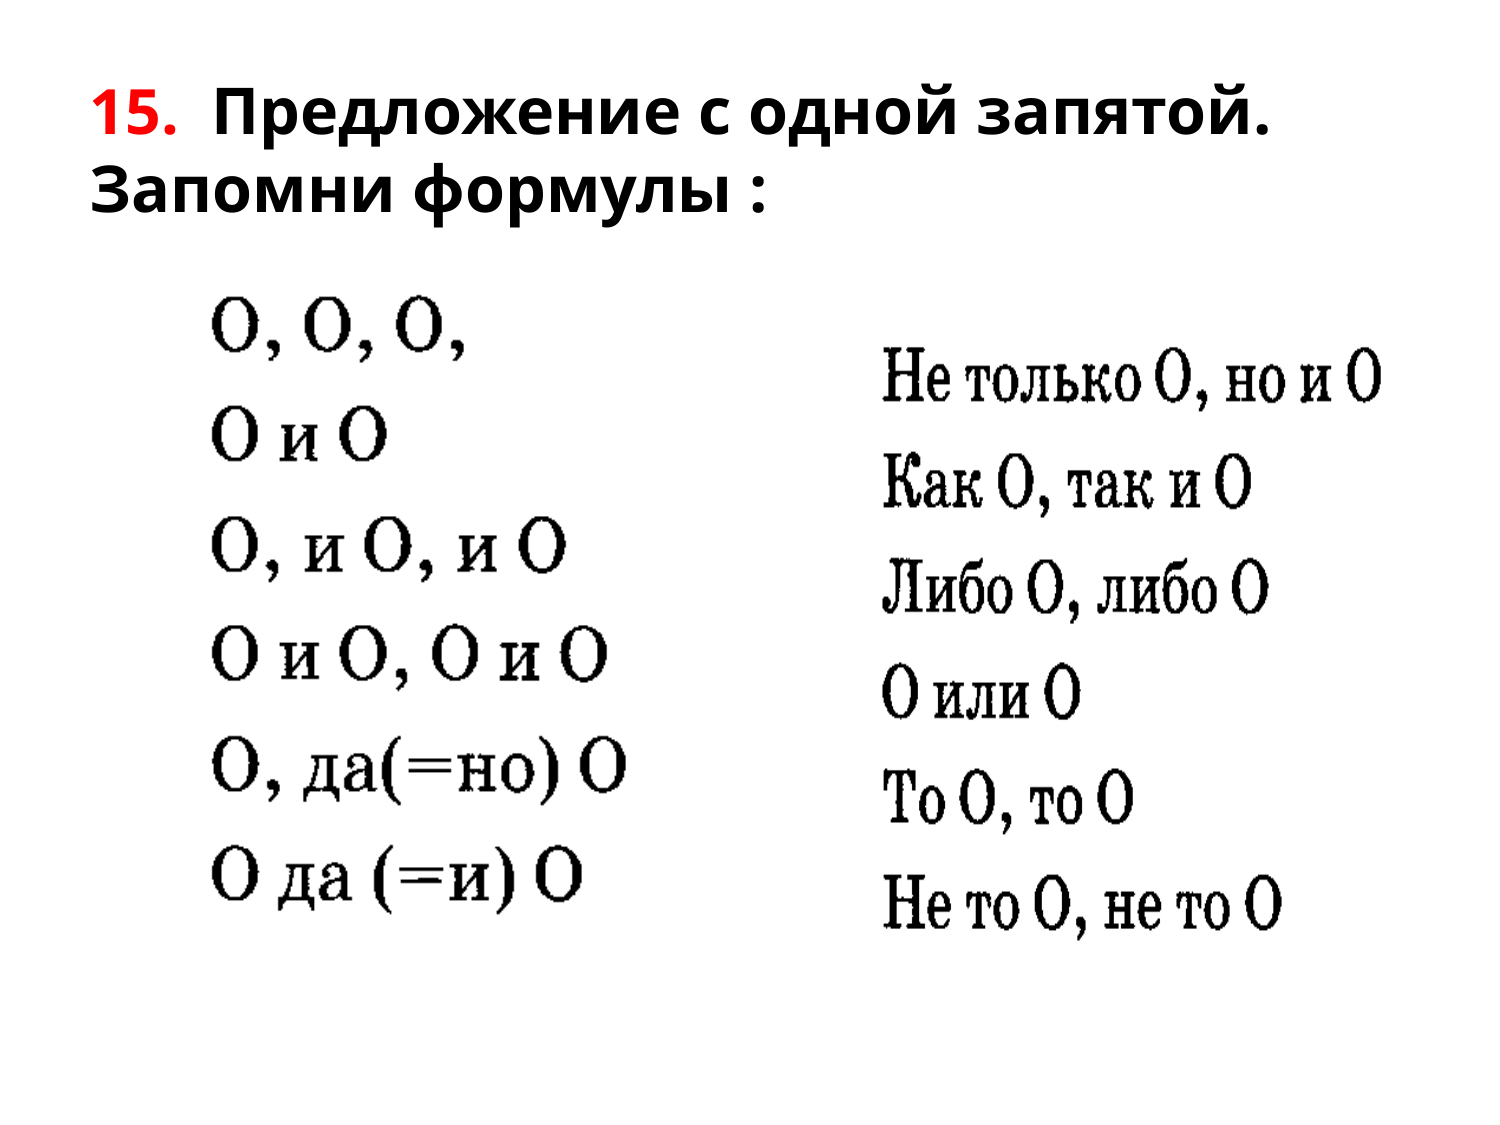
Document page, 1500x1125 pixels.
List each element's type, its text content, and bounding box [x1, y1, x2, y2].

text_box 15. Предложение с одной запятой. Запомни формулы : [74, 45, 1300, 233]
picture [140, 292, 704, 1020]
picture [820, 292, 1395, 1020]
